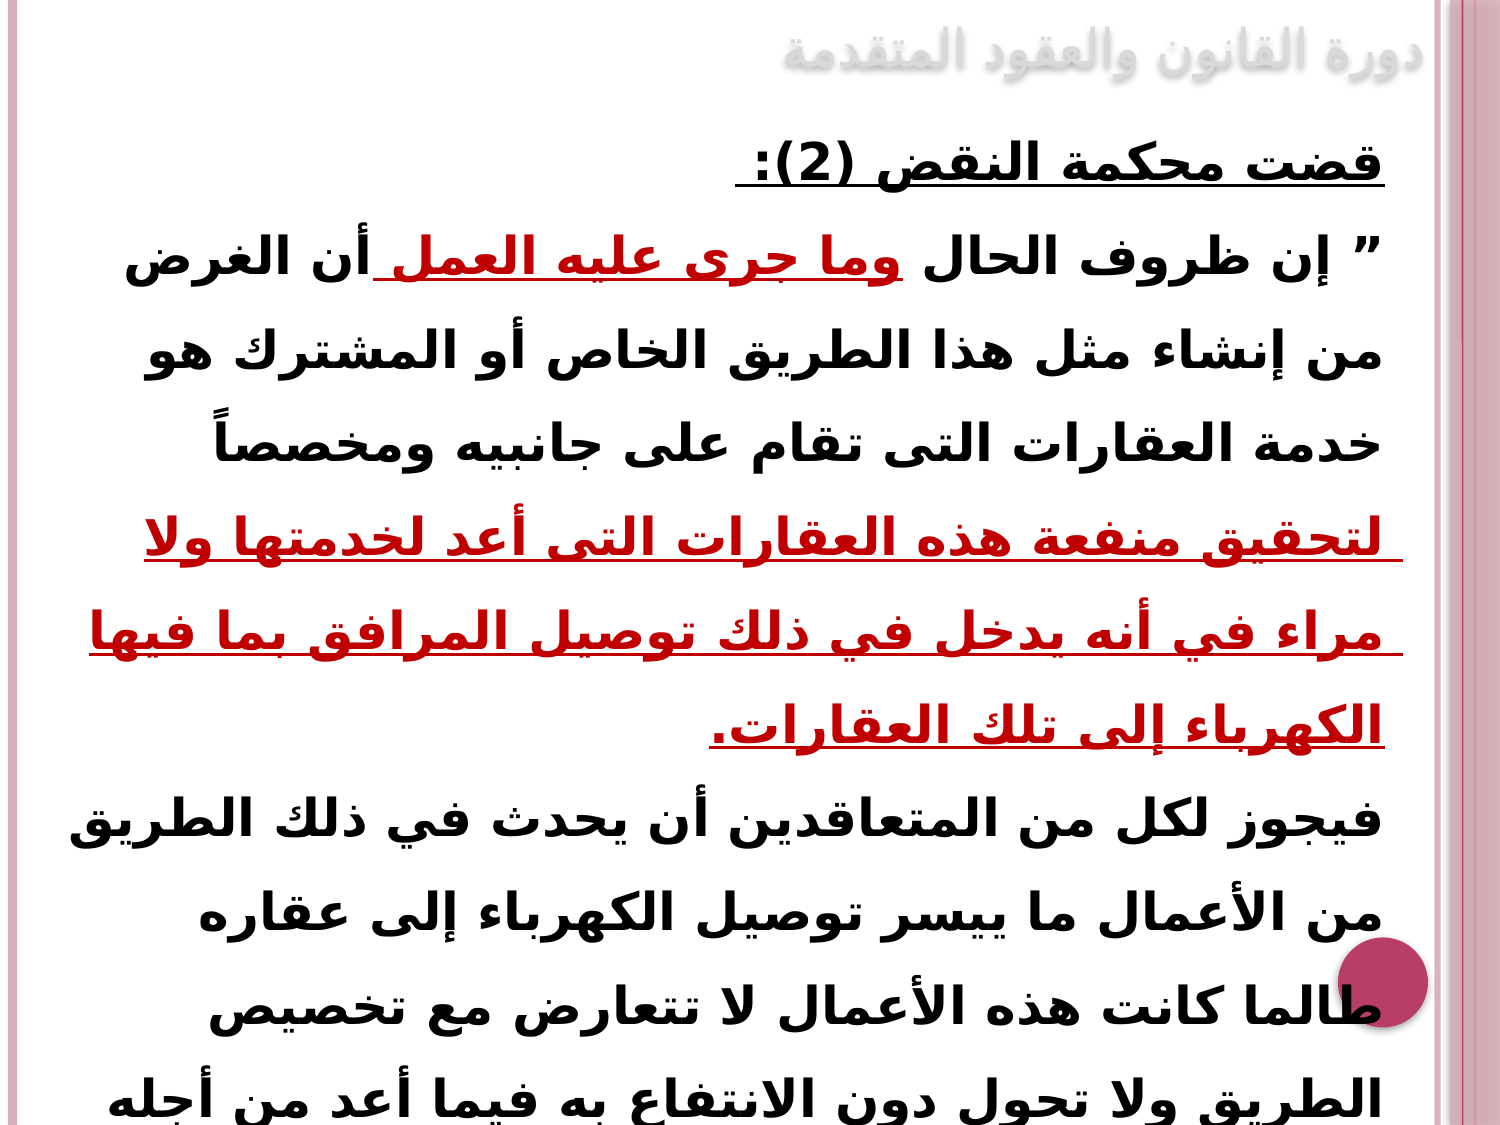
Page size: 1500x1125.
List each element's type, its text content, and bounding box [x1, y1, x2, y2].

text_box قضت محكمة النقض (2): ” إن ظروف الحال وما جرى عليه العمل أن الغرض من إنشاء مثل هذا الطريق الخاص أو المشترك هو خدمة العقارات التى تقام على جانبيه ومخصصاً لتحقيق منفعة هذه العقارات التى أعد لخدمتها ولا مراء في أنه يدخل في ذلك توصيل المرافق بما فيها الكهرباء إلى تلك العقارات. فيجوز لكل من المتعاقدين أن يحدث في ذلك الطريق من الأعمال ما ييسر توصيل الكهرباء إلى عقاره طالما كانت هذه الأعمال لا تتعارض مع تخصيص الطريق ولا تحول دون الانتفاع به فيما أعد من أجله أو تؤدى إلى الانتقاص من حقوق باقى المتعاقدين في استعماله على وجه التكافؤ والمساواة...“ [41, 90, 1400, 1125]
text_box دورة القانون والعقود المتقدمة [194, 7, 1441, 126]
